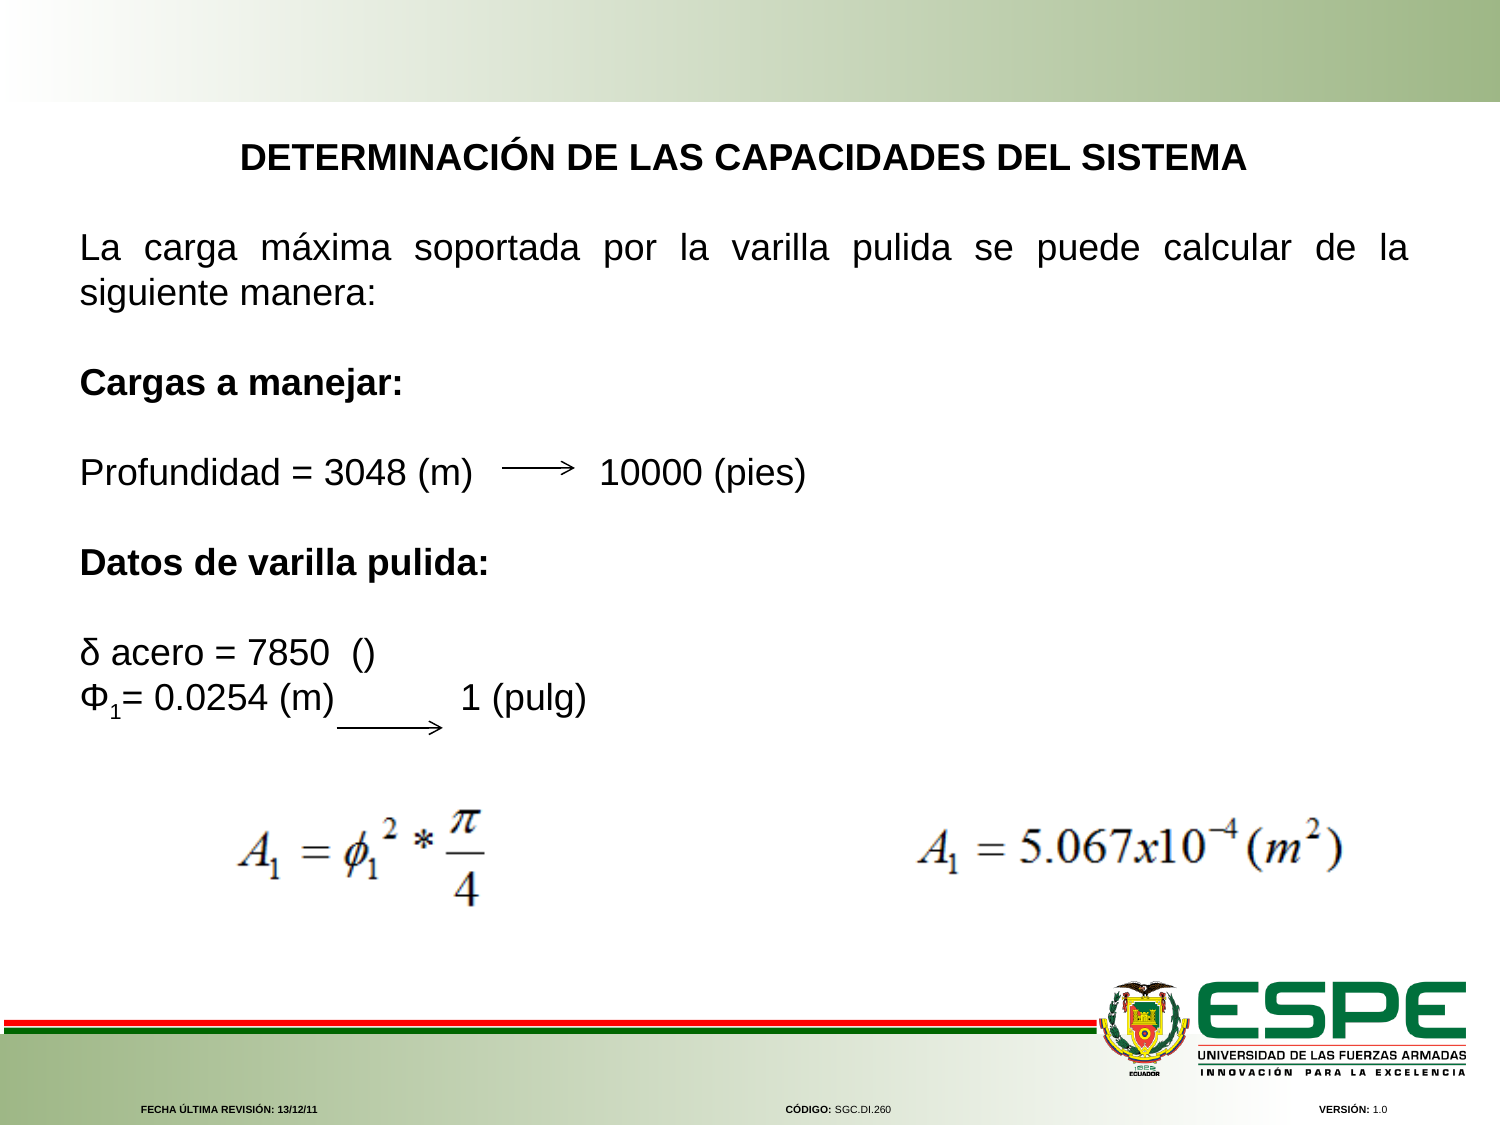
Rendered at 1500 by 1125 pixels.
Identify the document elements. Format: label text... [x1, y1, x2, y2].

footer CÓDIGO: SGC.DI.260 [719, 1092, 958, 1125]
picture [1099, 981, 1466, 1076]
picture [905, 795, 1365, 953]
picture [226, 782, 512, 940]
slide_number VERSIÓN: 1.0 [1281, 1092, 1425, 1125]
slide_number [63, 1091, 396, 1125]
